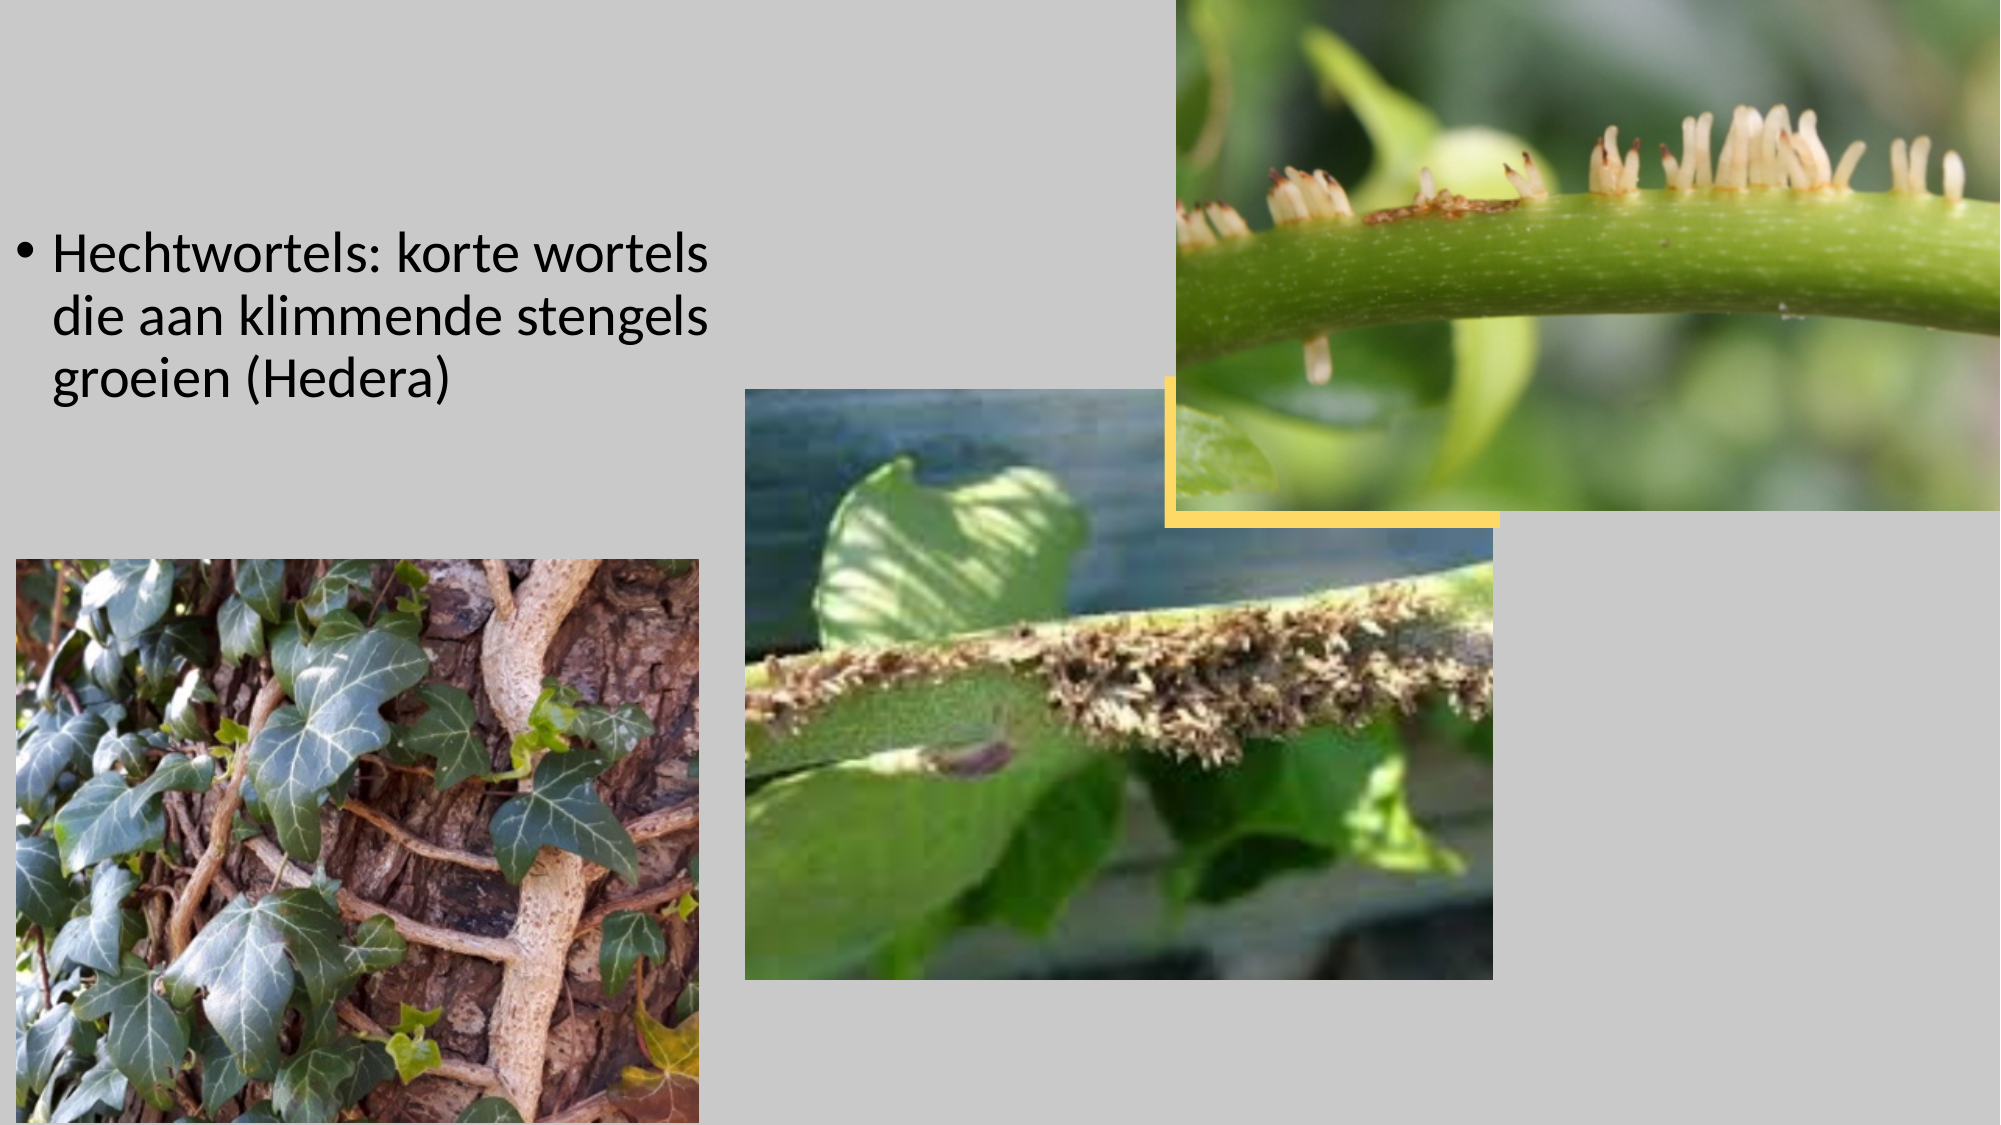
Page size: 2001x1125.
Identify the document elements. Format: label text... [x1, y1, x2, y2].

list Hechtwortels: korte wortels die aan klimmende stengels groeien (Hedera) [0, 214, 782, 980]
text_box [1164, 375, 1176, 389]
picture [745, 0, 2000, 980]
picture [16, 559, 699, 1123]
text_box [1493, 511, 1501, 529]
